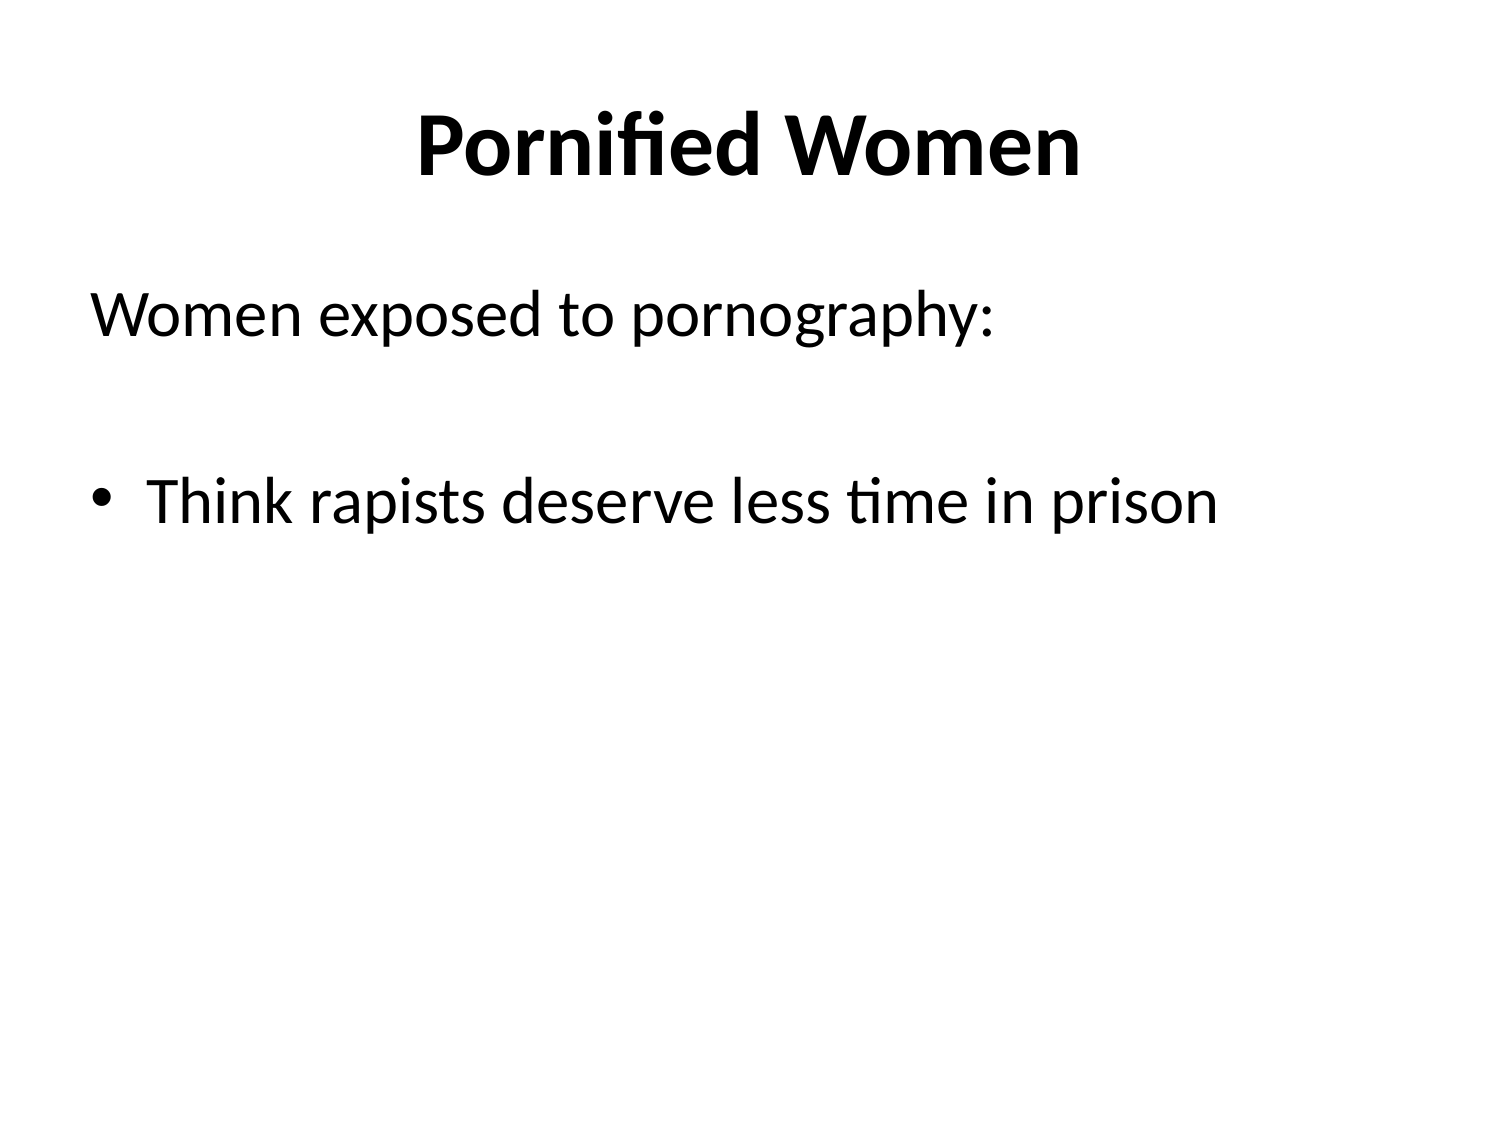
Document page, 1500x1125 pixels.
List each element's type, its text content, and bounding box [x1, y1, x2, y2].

title Pornified Women [75, 45, 1425, 233]
list Women exposed to pornography: Think rapists deserve less time in prison [75, 262, 1425, 1005]
